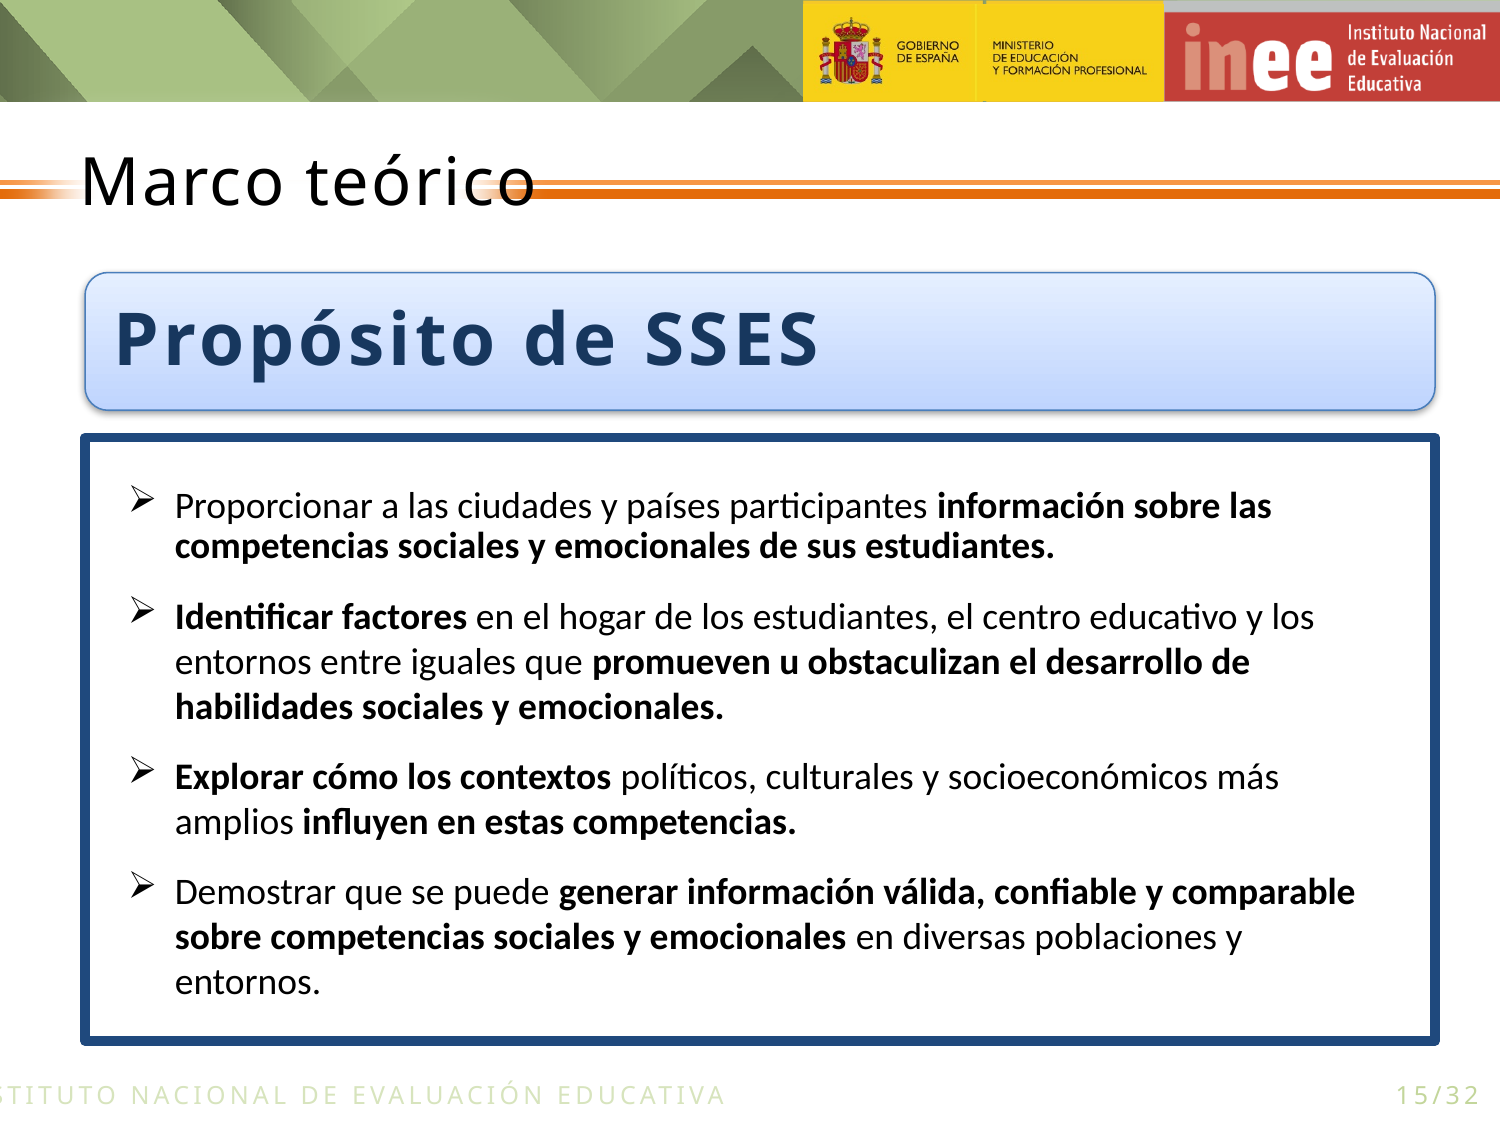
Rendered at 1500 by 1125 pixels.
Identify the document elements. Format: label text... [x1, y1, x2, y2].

text_box Marco teórico [64, 131, 1282, 180]
text_box 15/32 [1380, 1072, 1494, 1117]
text_box Proporcionar a las ciudades y países participantes información sobre las competencias sociales y emocionales de sus estudiantes. Identificar factores en el hogar de los estudiantes, el centro educativo y los entornos entre iguales que promueven u obstaculizan el desarrollo de habilidades sociales y emocionales. Explorar cómo los contextos políticos, culturales y socioeconómicos más amplios influyen en estas competencias. Demostrar que se puede generar información válida, confiable y comparable sobre competencias sociales y emocionales en diversas poblaciones y entornos. [85, 478, 1436, 1071]
picture [803, 0, 1500, 102]
text_box [83, 436, 1437, 1043]
text_box Propósito de SSES [84, 271, 1436, 412]
text_box INSTITUTO NACIONAL DE EVALUACIÓN EDUCATIVA [0, 1072, 740, 1117]
text_box Marco teórico [64, 203, 1282, 301]
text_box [0, 181, 1500, 195]
